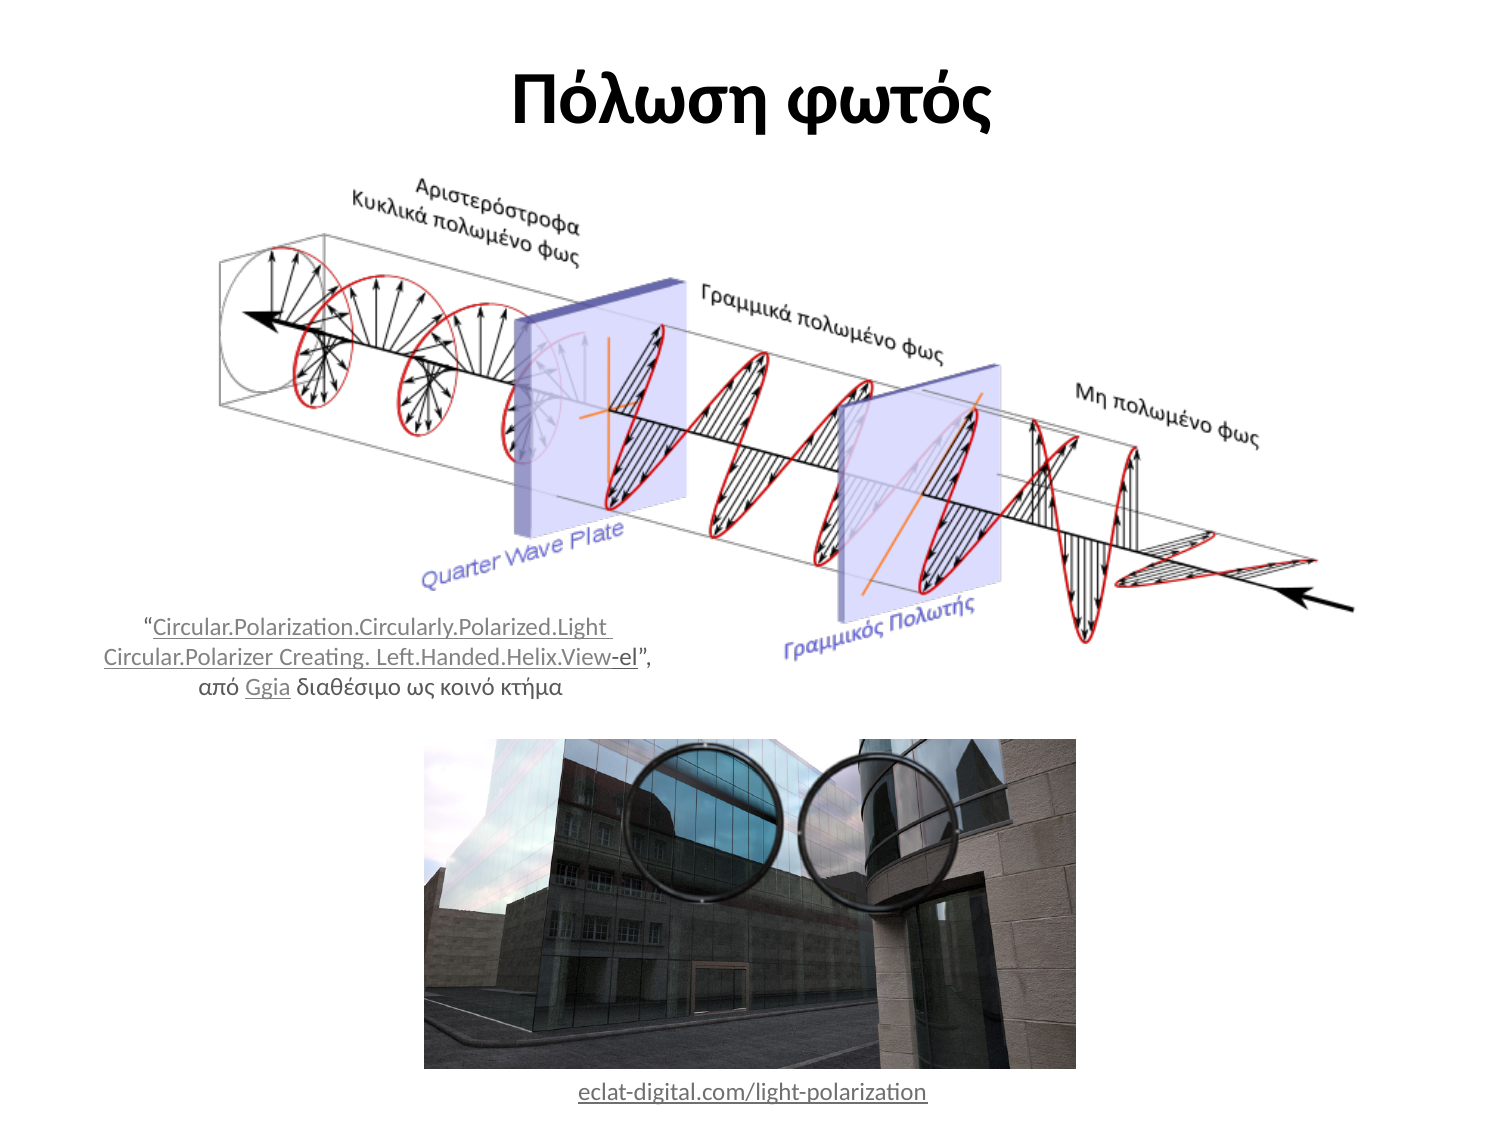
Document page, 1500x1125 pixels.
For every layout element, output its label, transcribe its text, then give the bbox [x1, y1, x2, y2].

text_box “Circular.Polarization.Circularly.Polarized.Light Circular.Polarizer Creating. Left.Handed.Helix.View-el”, από Ggia διαθέσιμο ως κοινό κτήμα [76, 603, 680, 709]
title Πόλωση φωτός [76, 19, 1427, 169]
text_box eclat-digital.com/light-polarization [377, 1068, 1128, 1113]
picture [206, 167, 1373, 681]
picture [423, 739, 1077, 1069]
